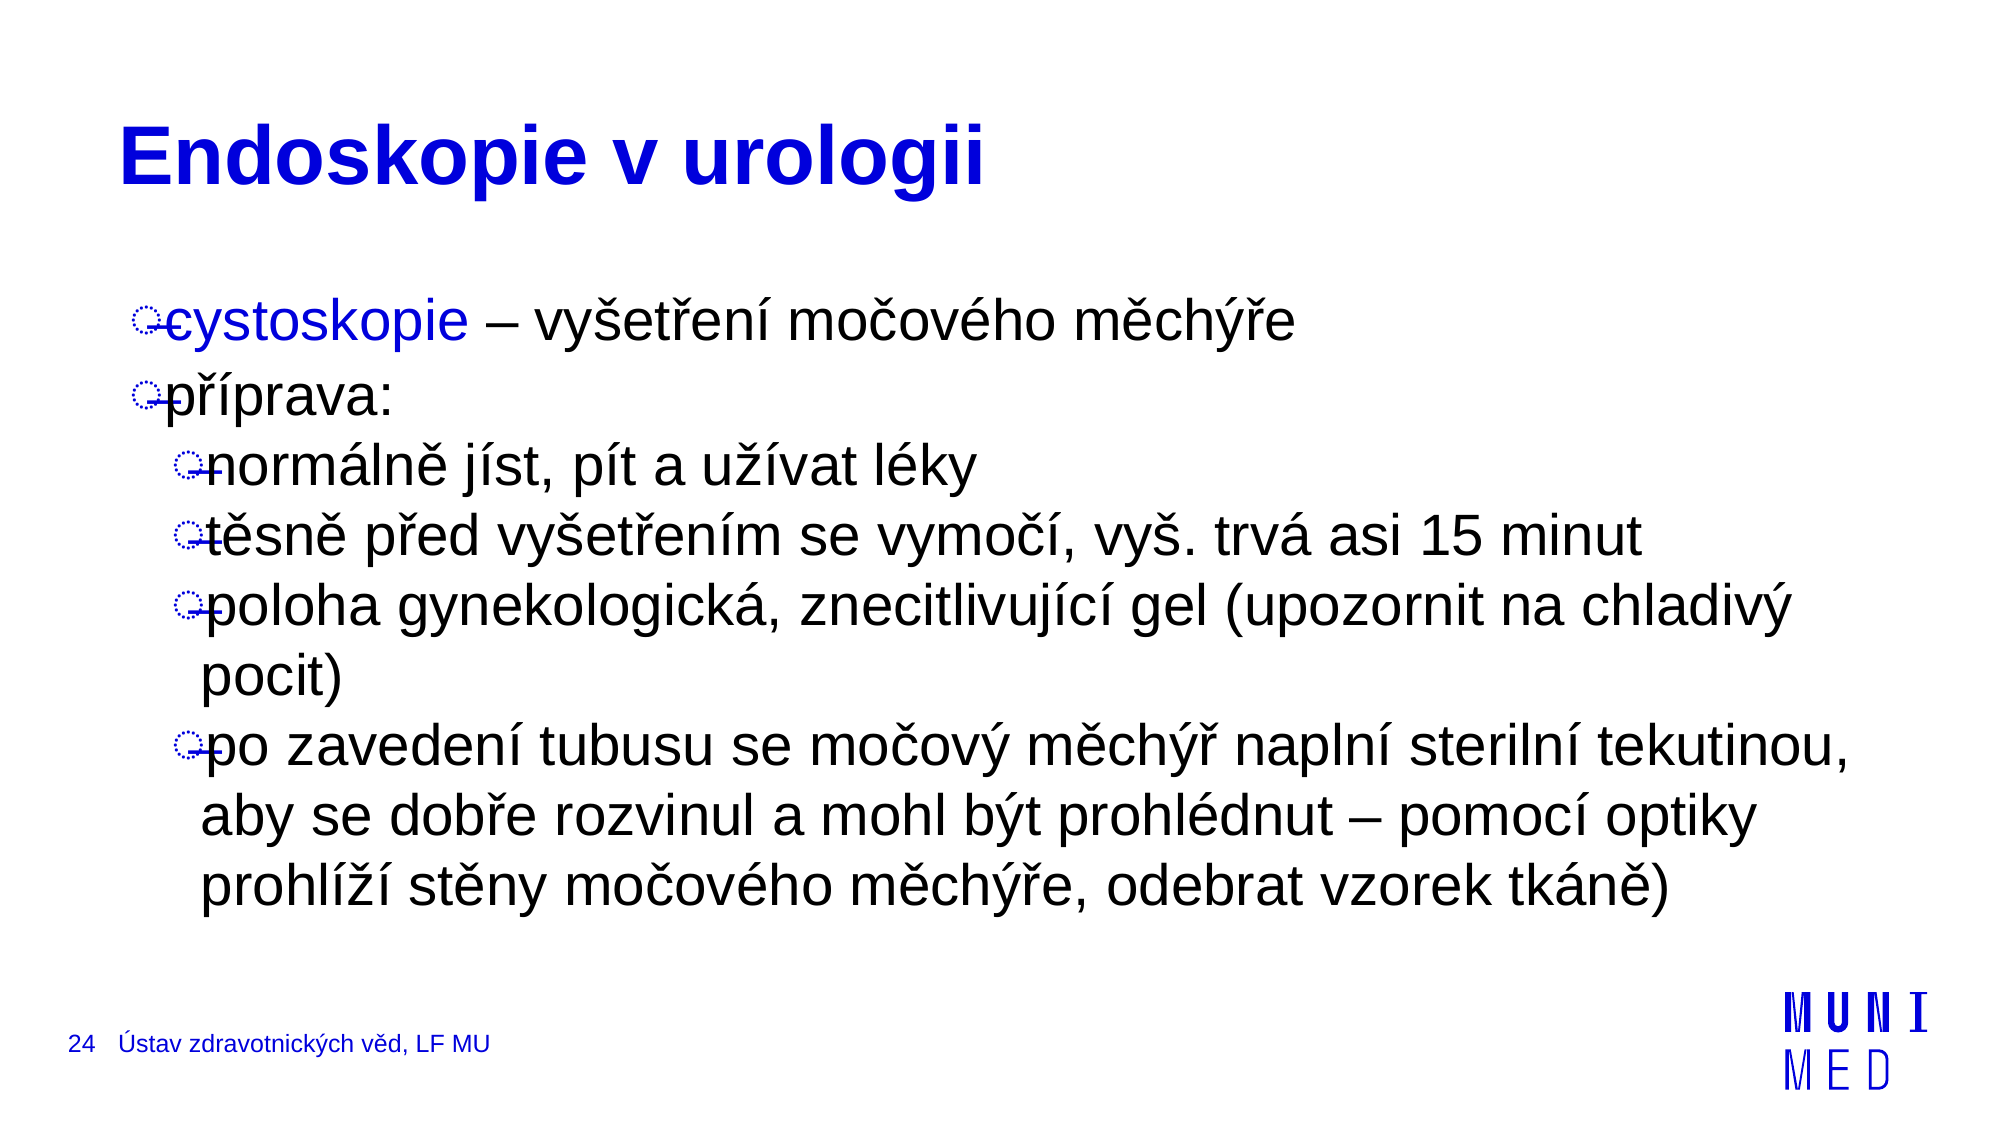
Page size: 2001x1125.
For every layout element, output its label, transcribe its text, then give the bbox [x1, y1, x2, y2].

footer Ústav zdravotnických věd, LF MU [118, 1021, 1418, 1063]
list cystoskopie – vyšetření močového měchýře příprava: normálně jíst, pít a užívat léky těsně před vyšetřením se vymočí, vyš. trvá asi 15 minut poloha gynekologická, znecitlivující gel (upozornit na chladivý pocit) po zavedení tubusu se močový měchýř naplní sterilní tekutinou, aby se dobře rozvinul a mohl být prohlédnut – pomocí optiky prohlíží stěny močového měchýře, odebrat vzorek tkáně) [118, 277, 1883, 957]
slide_number 24 [67, 1021, 110, 1063]
title Endoskopie v urologii [118, 118, 1883, 193]
